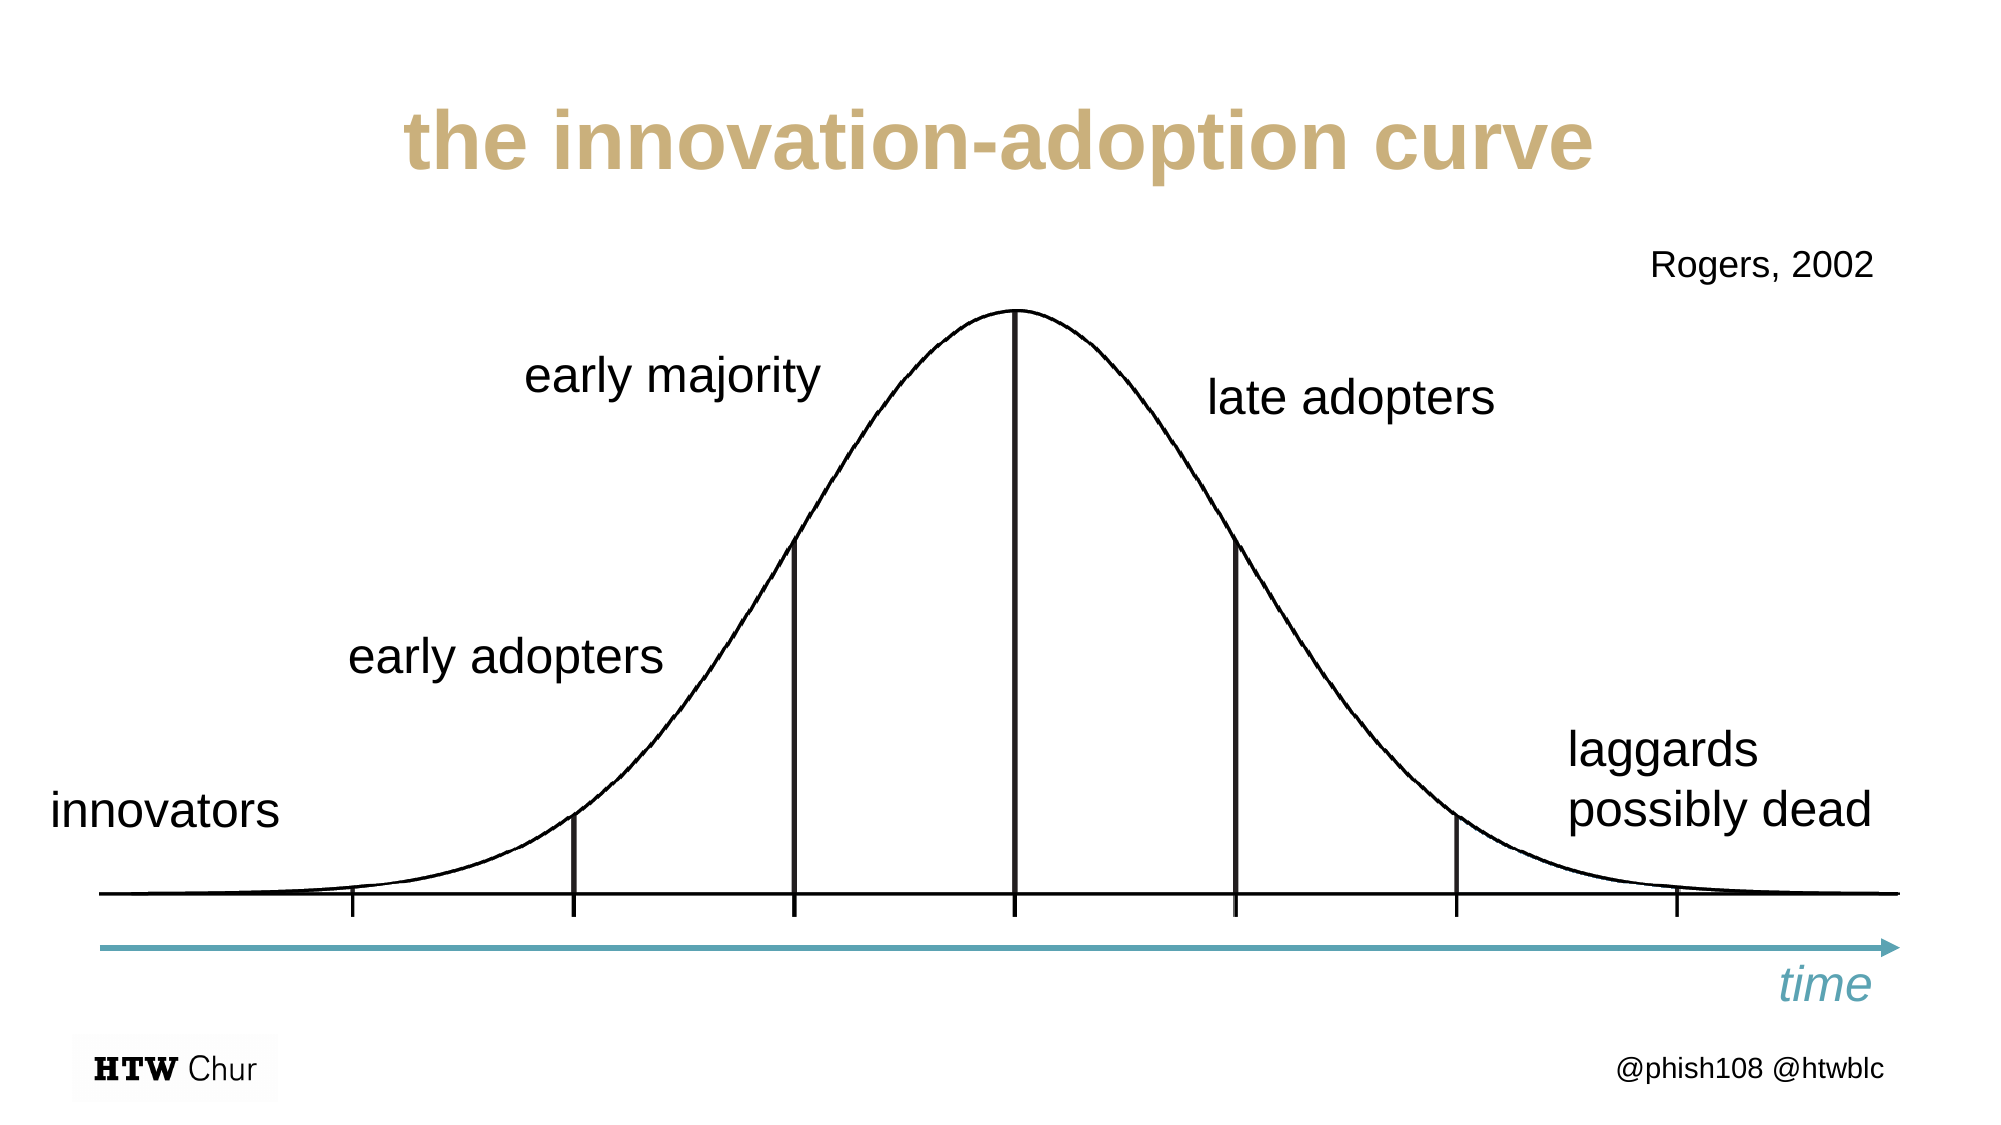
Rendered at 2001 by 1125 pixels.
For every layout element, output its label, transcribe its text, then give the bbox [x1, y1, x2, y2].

title the innovation-adoption curve [99, 42, 1901, 231]
picture [72, 1034, 278, 1102]
text_box Rogers, 2002 [1635, 232, 1890, 293]
text_box time [1763, 943, 1888, 947]
text_box time [1763, 959, 1888, 1019]
text_box innovators [35, 769, 95, 845]
picture [99, 309, 1922, 918]
slide_number @phish108 @htwblc [277, 1041, 1901, 1101]
